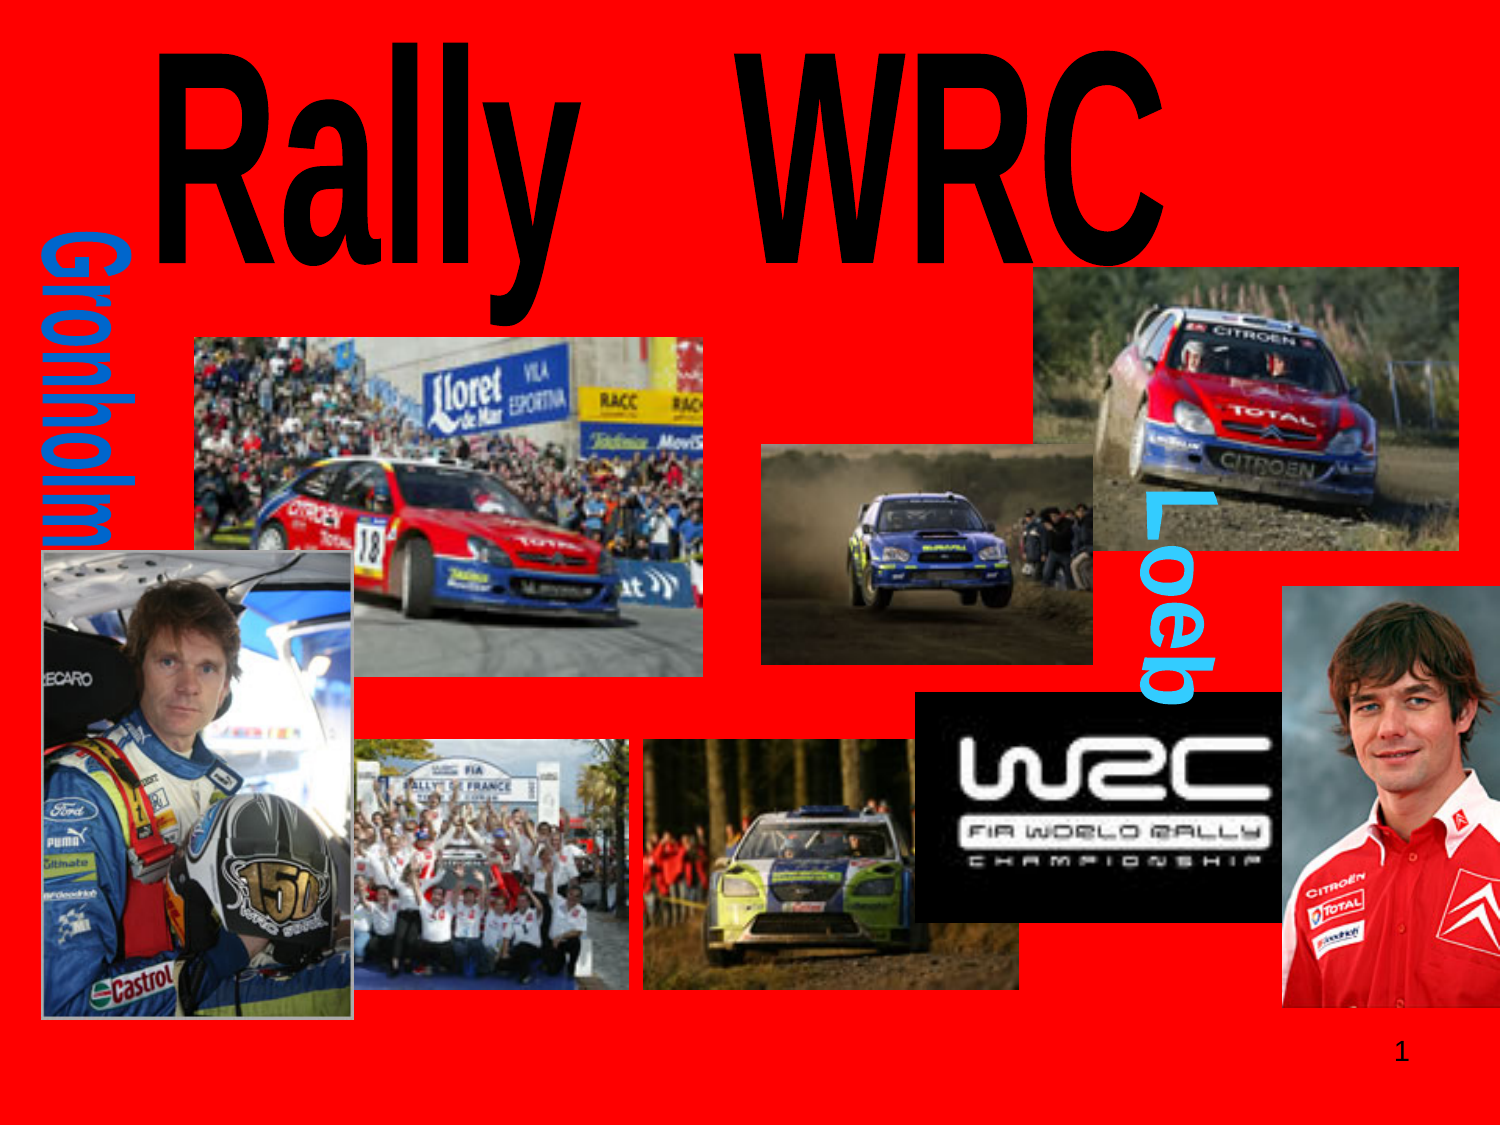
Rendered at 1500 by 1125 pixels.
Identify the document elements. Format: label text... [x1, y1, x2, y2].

picture [41, 337, 703, 1020]
slide_number 1 [1074, 1024, 1425, 1103]
picture [643, 586, 1500, 1008]
picture [761, 267, 1459, 665]
